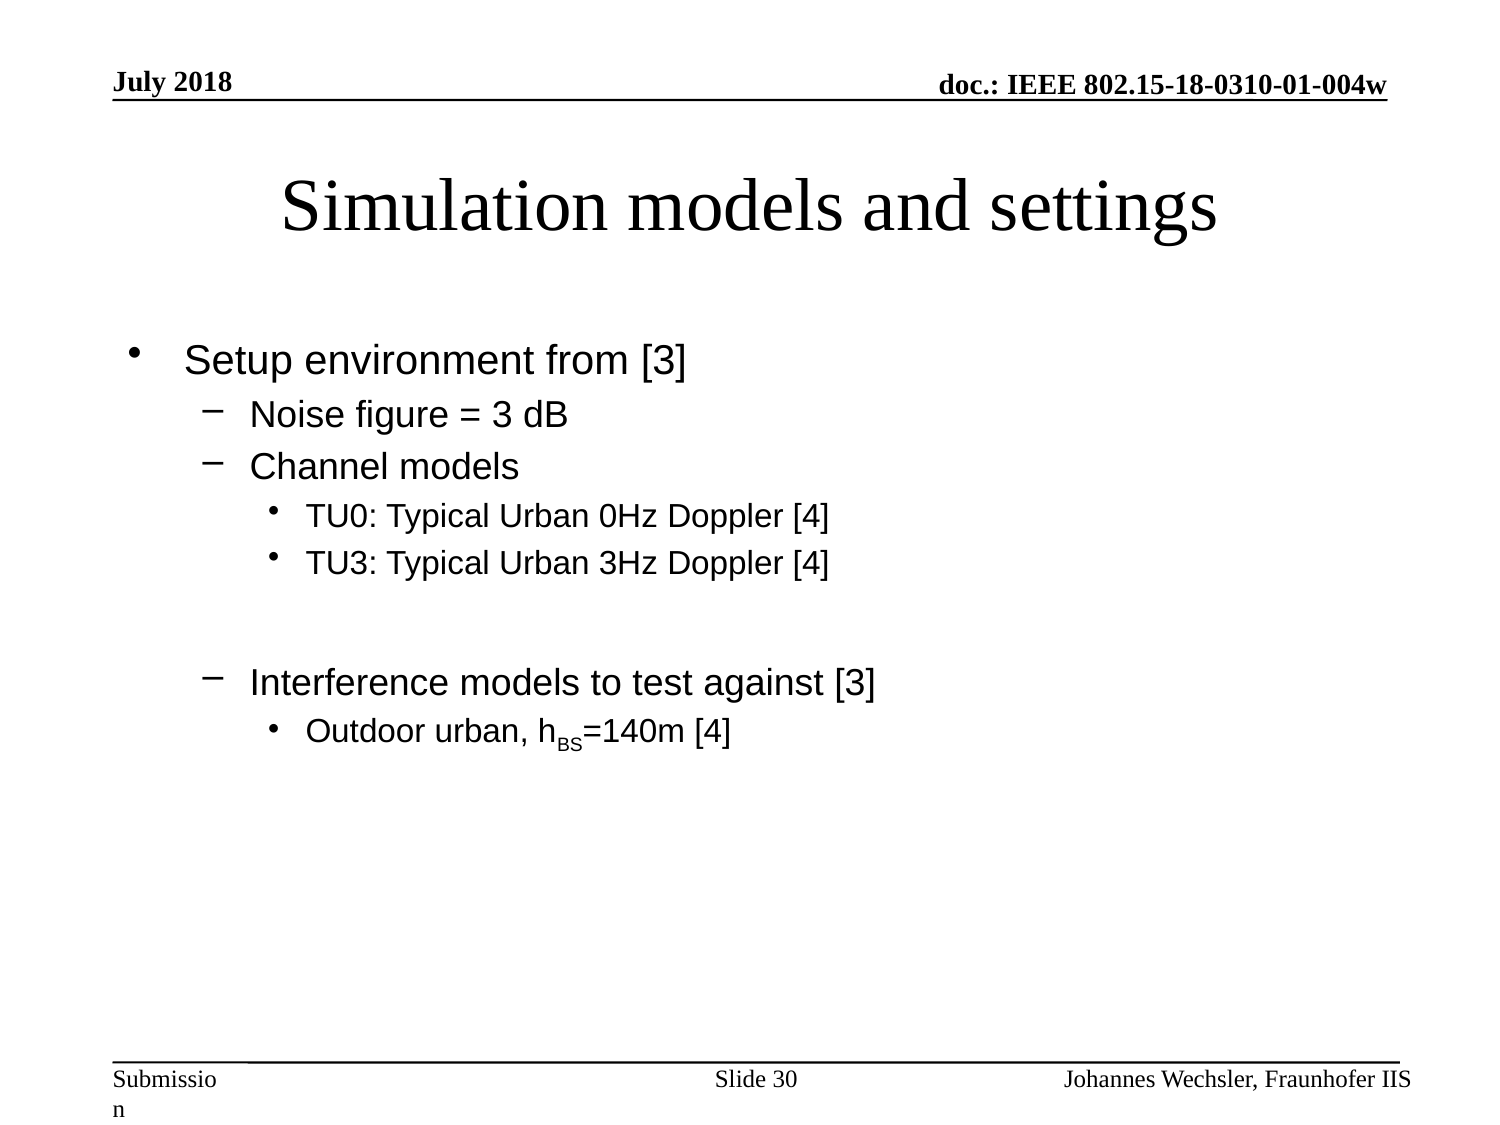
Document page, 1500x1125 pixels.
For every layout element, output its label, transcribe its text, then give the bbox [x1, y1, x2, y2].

footer Johannes Wechsler, Fraunhofer IIS [900, 1062, 1413, 1093]
list Setup environment from [3] Noise figure = 3 dB Channel models TU0: Typical Urban 0Hz Doppler [4] TU3: Typical Urban 3Hz Doppler [4] Interference models to test against [3] Outdoor urban, hBS=140m [4] [112, 324, 1388, 1000]
slide_number Slide 30 [712, 1062, 800, 1093]
title Simulation models and settings [112, 112, 1388, 288]
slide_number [112, 62, 375, 98]
